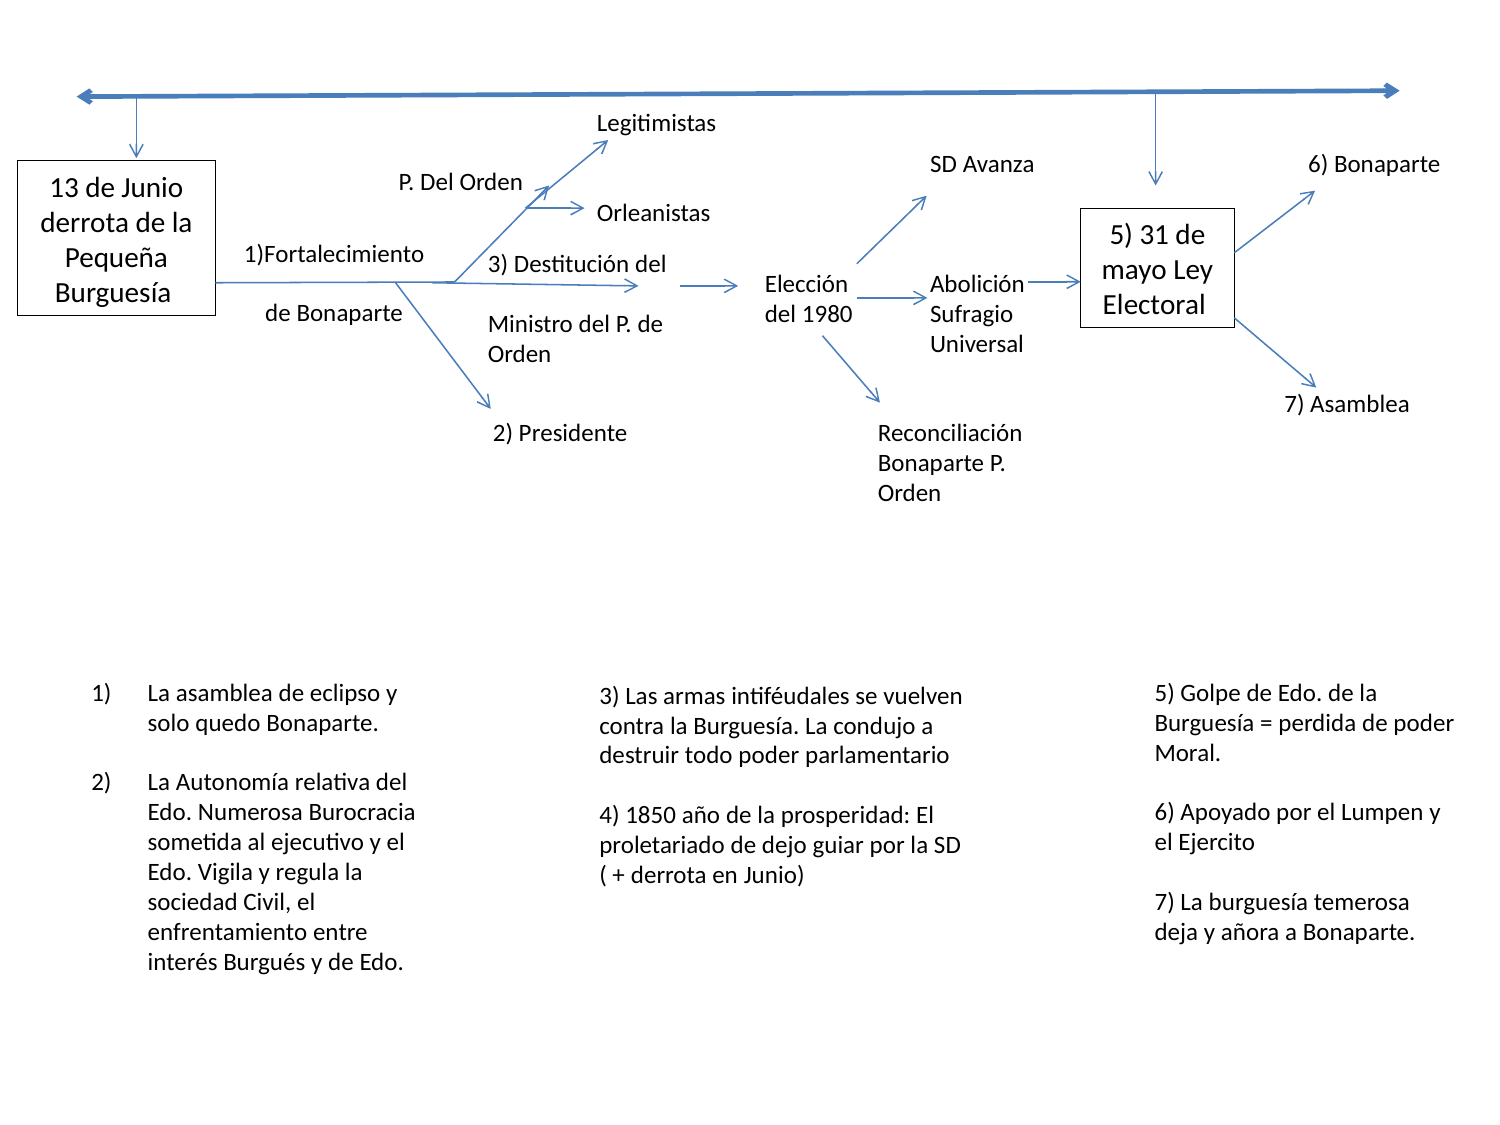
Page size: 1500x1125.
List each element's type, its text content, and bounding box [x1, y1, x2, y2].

text_box SD Avanza [915, 140, 1055, 185]
text_box 7) Asamblea [1269, 379, 1435, 425]
text_box 5) Golpe de Edo. de la Burguesía = perdida de poder Moral. 6) Apoyado por el Lumpen y el Ejercito 7) La burguesía temerosa deja y añora a Bonaparte. [1139, 668, 1471, 953]
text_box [76, 90, 1155, 97]
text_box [1156, 90, 1400, 97]
text_box 1)Fortalecimiento de Bonaparte [219, 229, 449, 281]
text_box 1)Fortalecimiento de Bonaparte [219, 291, 390, 335]
text_box 6) Bonaparte [1293, 140, 1483, 185]
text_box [1234, 317, 1317, 388]
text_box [822, 335, 881, 403]
text_box 2) Presidente [478, 408, 668, 454]
text_box P. Del Orden [383, 158, 520, 203]
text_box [432, 282, 639, 287]
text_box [1233, 190, 1316, 254]
text_box La asamblea de eclipso y solo quedo Bonaparte. La Autonomía relativa del Edo. Numerosa Burocracia sometida al ejecutivo y el Edo. Vigila y regula la sociedad Civil, el enfrentamiento entre interés Burgués y de Edo. [76, 668, 433, 983]
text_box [395, 282, 491, 410]
text_box Reconciliación Bonaparte P. Orden [863, 408, 1081, 514]
text_box 3) Las armas intiféudales se vuelven contra la Burguesía. La condujo a destruir todo poder parlamentario 4) 1850 año de la prosperidad: El proletariado de dejo guiar por la SD ( + derrota en Junio) [584, 671, 1010, 897]
text_box 5) 31 de mayo Ley Electoral [1080, 208, 1235, 328]
text_box Abolición Sufragio Universal [915, 260, 1081, 365]
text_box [454, 185, 550, 281]
text_box Elección del 1980 [749, 259, 892, 335]
text_box 13 de Junio derrota de la Pequeña Burguesía [17, 160, 216, 316]
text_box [525, 139, 609, 209]
text_box Legitimistas Orleanistas [582, 105, 842, 234]
text_box 3) Destitución del Ministro del P. de Orden [496, 239, 710, 375]
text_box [856, 195, 927, 264]
